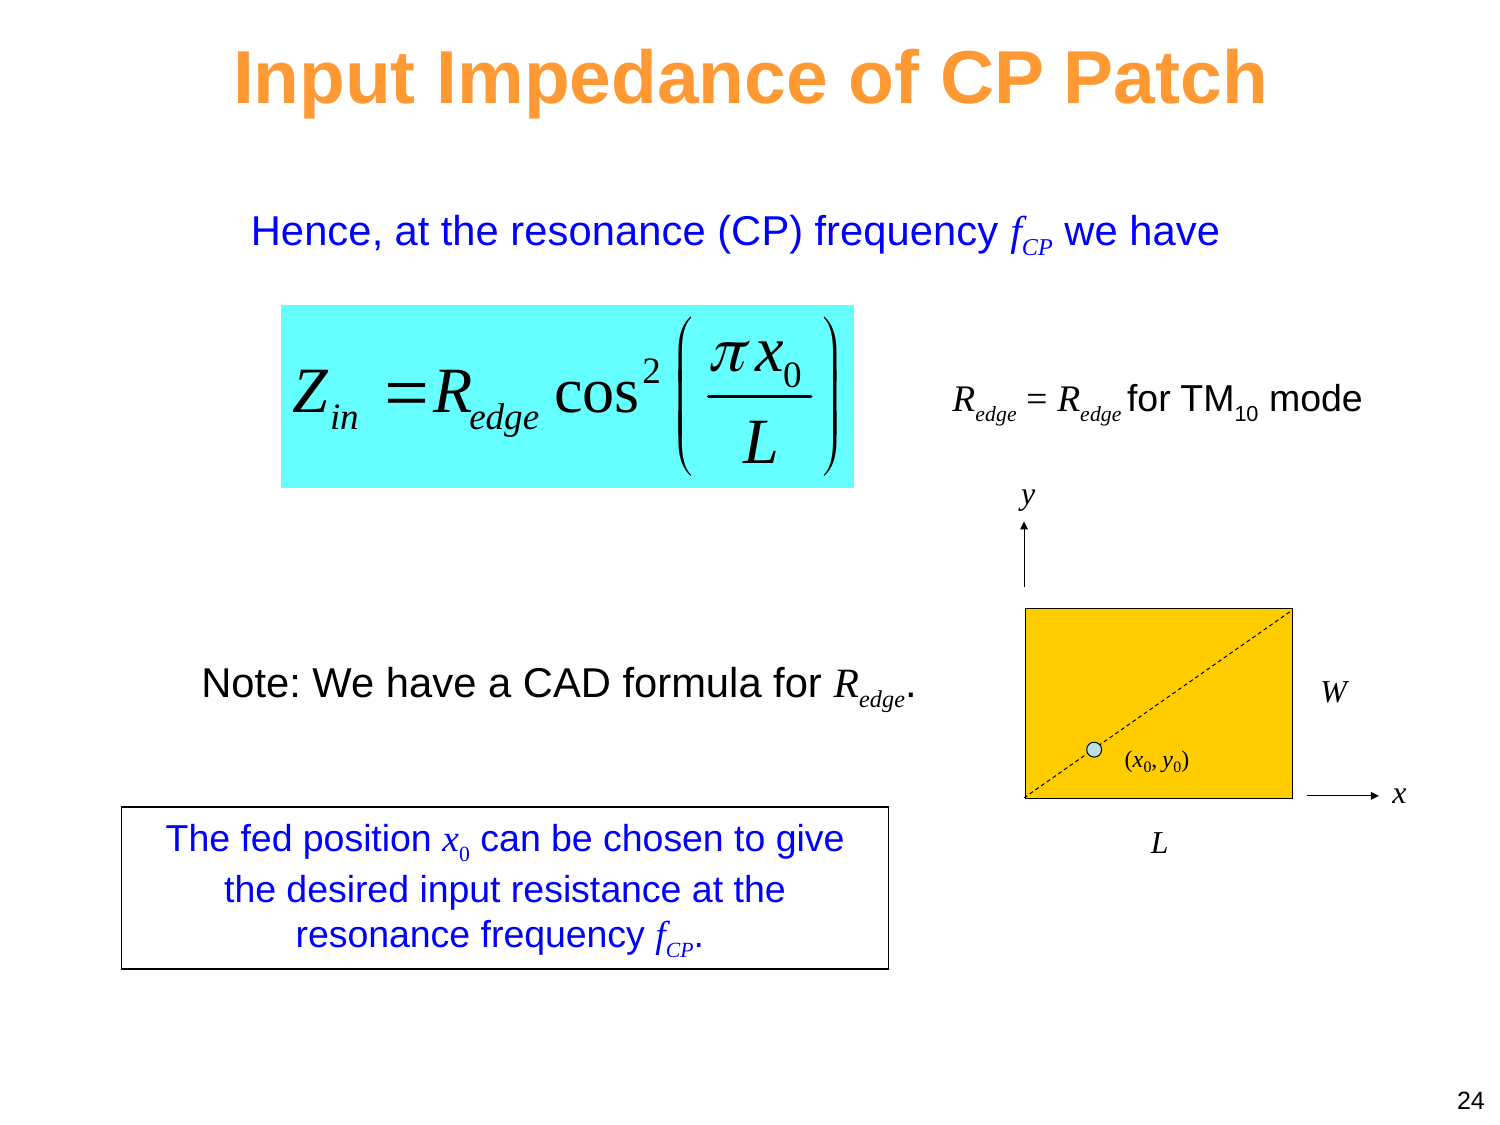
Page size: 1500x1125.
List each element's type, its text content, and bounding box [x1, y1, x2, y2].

picture [1000, 463, 1426, 867]
text_box Note: We have a CAD formula for Redge. [186, 648, 944, 720]
text_box Redge = Redge for TM10 mode [937, 367, 1378, 433]
text_box The fed position x0 can be chosen to give the desired input resistance at the resonance frequency fCP. [121, 806, 889, 969]
title Input Impedance of CP Patch [217, 36, 1317, 111]
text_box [281, 304, 855, 489]
text_box Hence, at the resonance (CP) frequency fCP we have [250, 203, 1221, 261]
slide_number 24 [1149, 1046, 1500, 1125]
